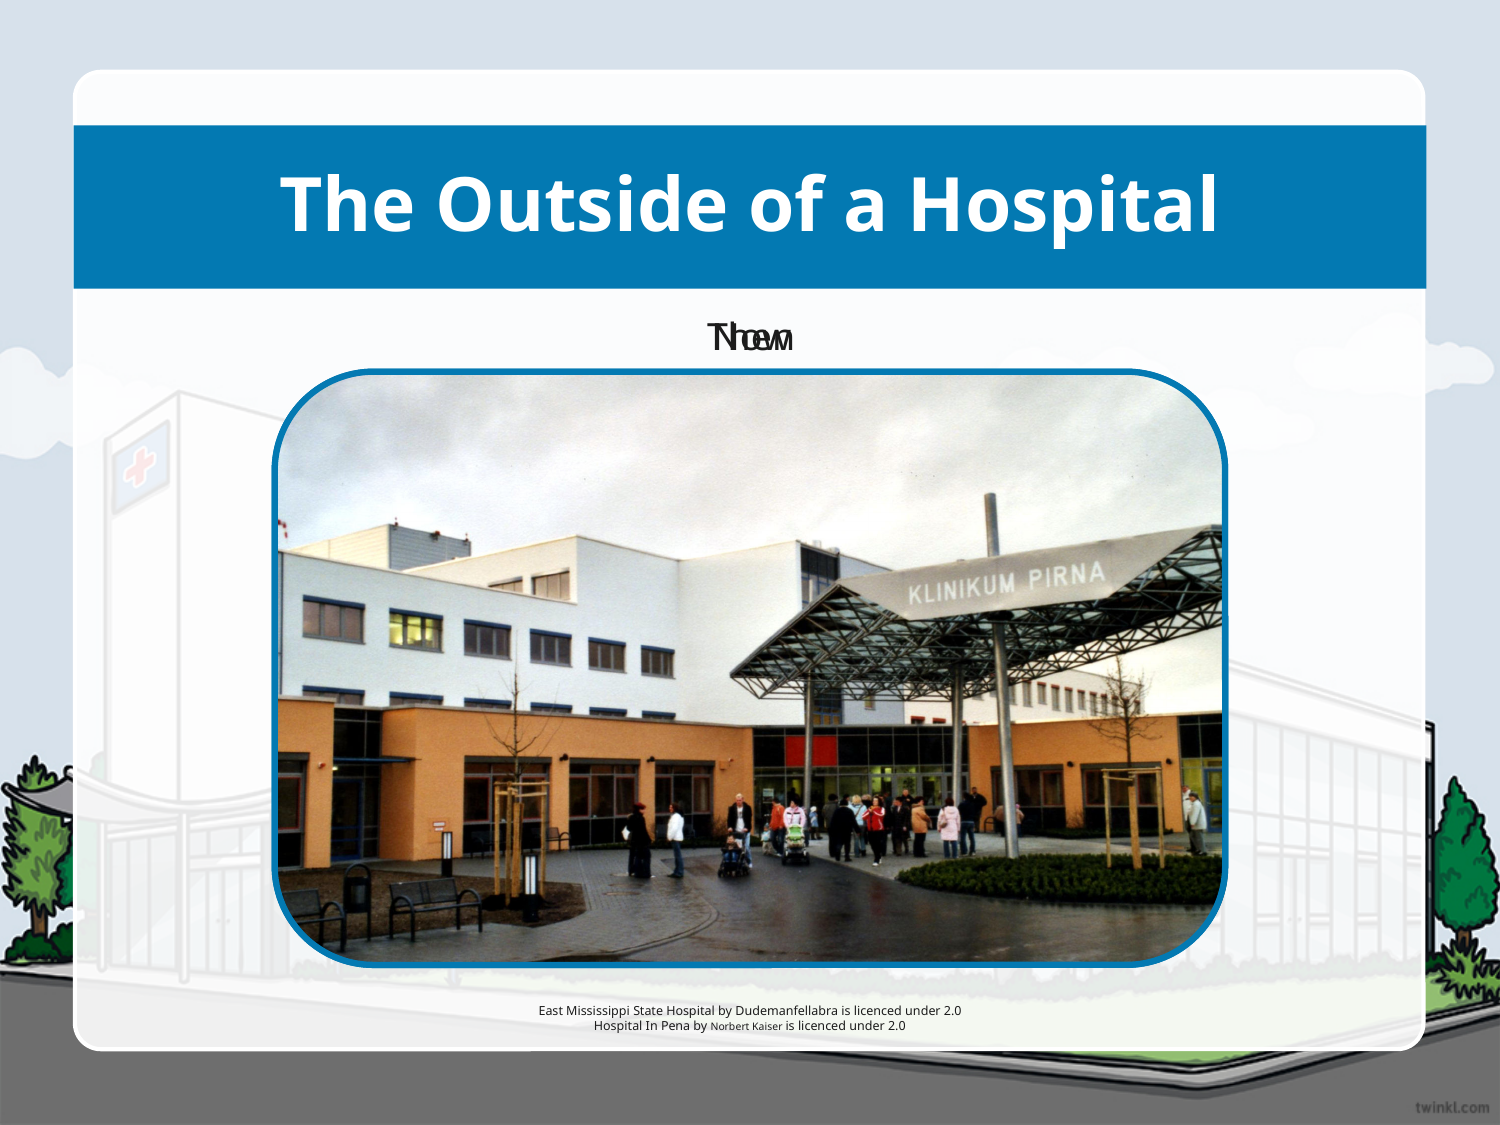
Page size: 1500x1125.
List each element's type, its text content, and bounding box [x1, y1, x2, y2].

text_box Now [185, 297, 1315, 373]
picture [0, 0, 1500, 1125]
title The Outside of a Hospital [71, 123, 1429, 291]
text_box East Mississippi State Hospital by Dudemanfellabra is licenced under 2.0 Hospital In Pena by Norbert Kaiser is licenced under 2.0 [379, 995, 1121, 1071]
